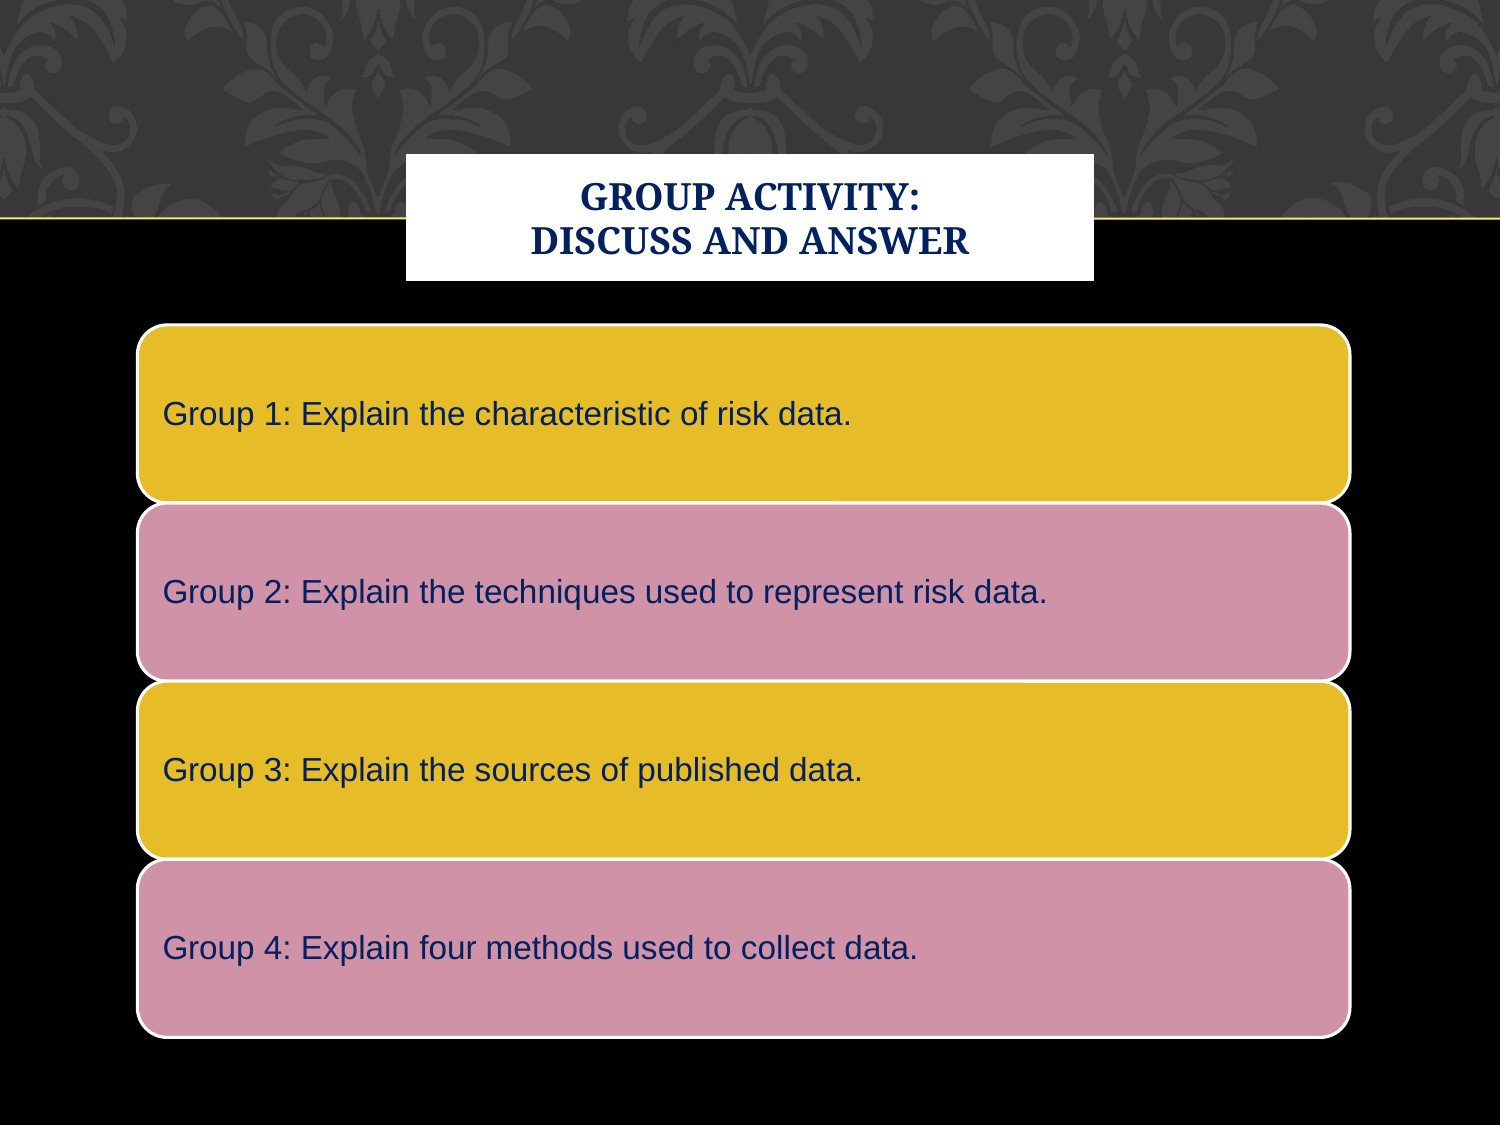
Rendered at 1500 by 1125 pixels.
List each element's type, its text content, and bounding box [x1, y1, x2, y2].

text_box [137, 324, 1351, 1038]
title Group activity: DISCUSS AND ANSWER [406, 154, 1094, 281]
